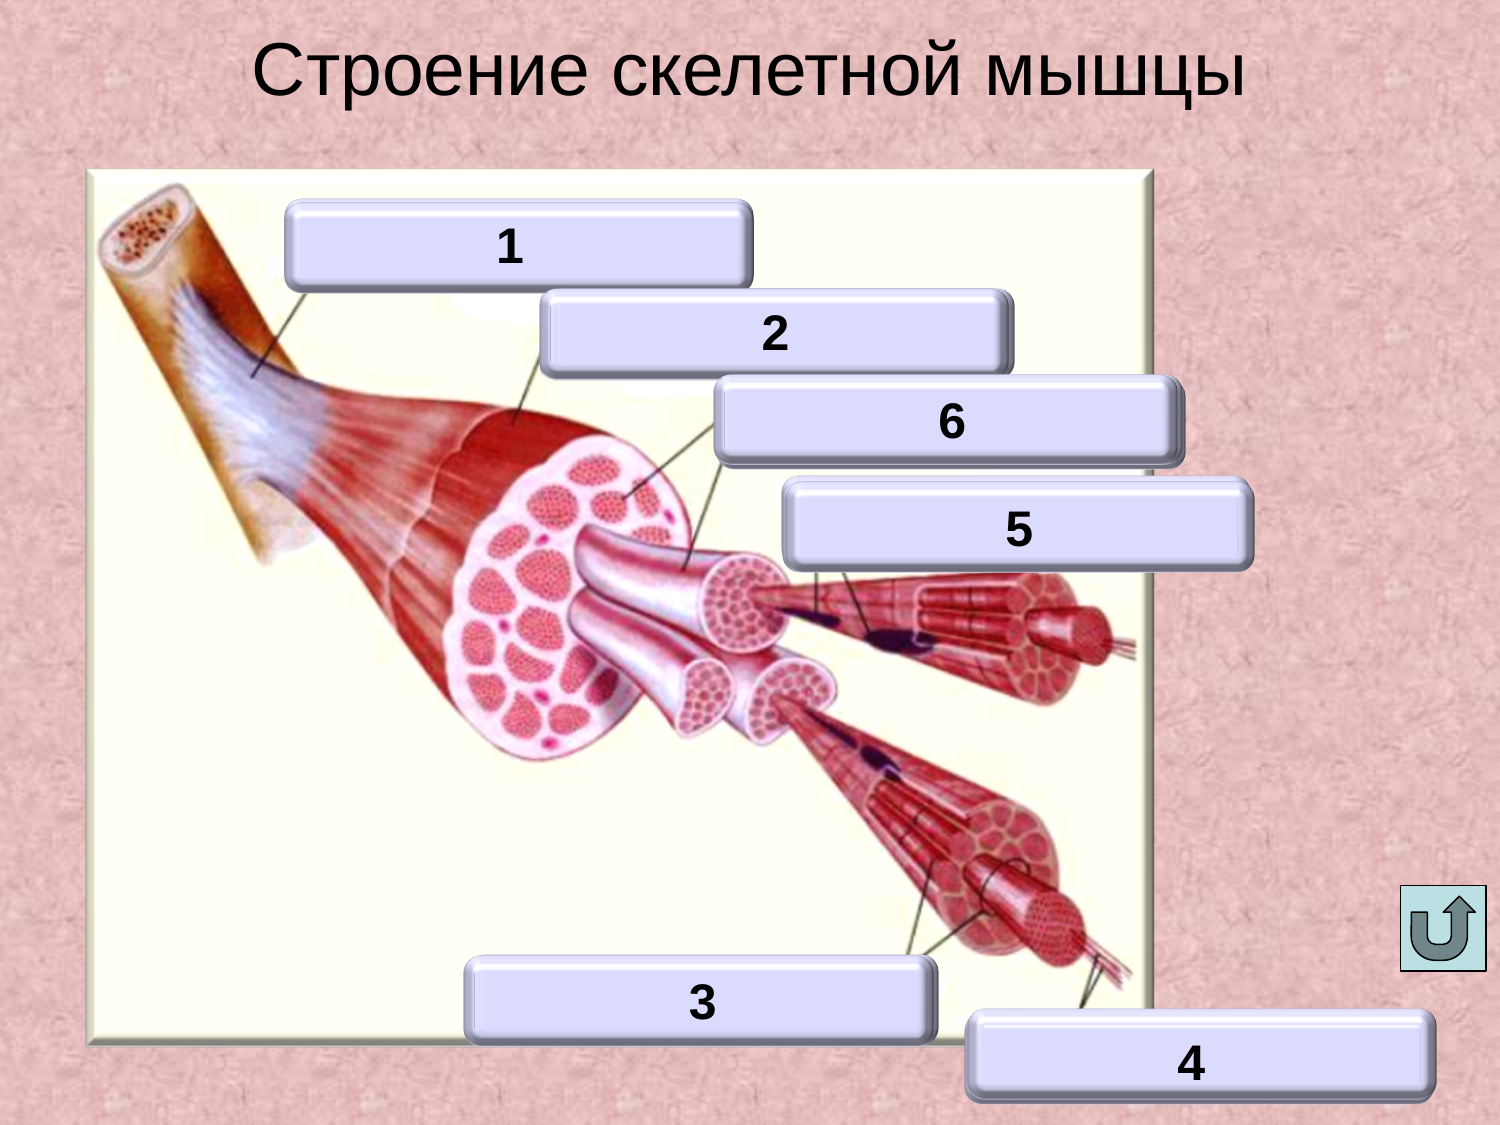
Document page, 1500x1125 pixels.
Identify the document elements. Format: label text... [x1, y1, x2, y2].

text_box [1400, 885, 1487, 971]
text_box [1192, 473, 1252, 477]
title Строение скелетной мышцы [74, 0, 1426, 160]
picture [0, 0, 1500, 1125]
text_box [1010, 286, 1016, 369]
